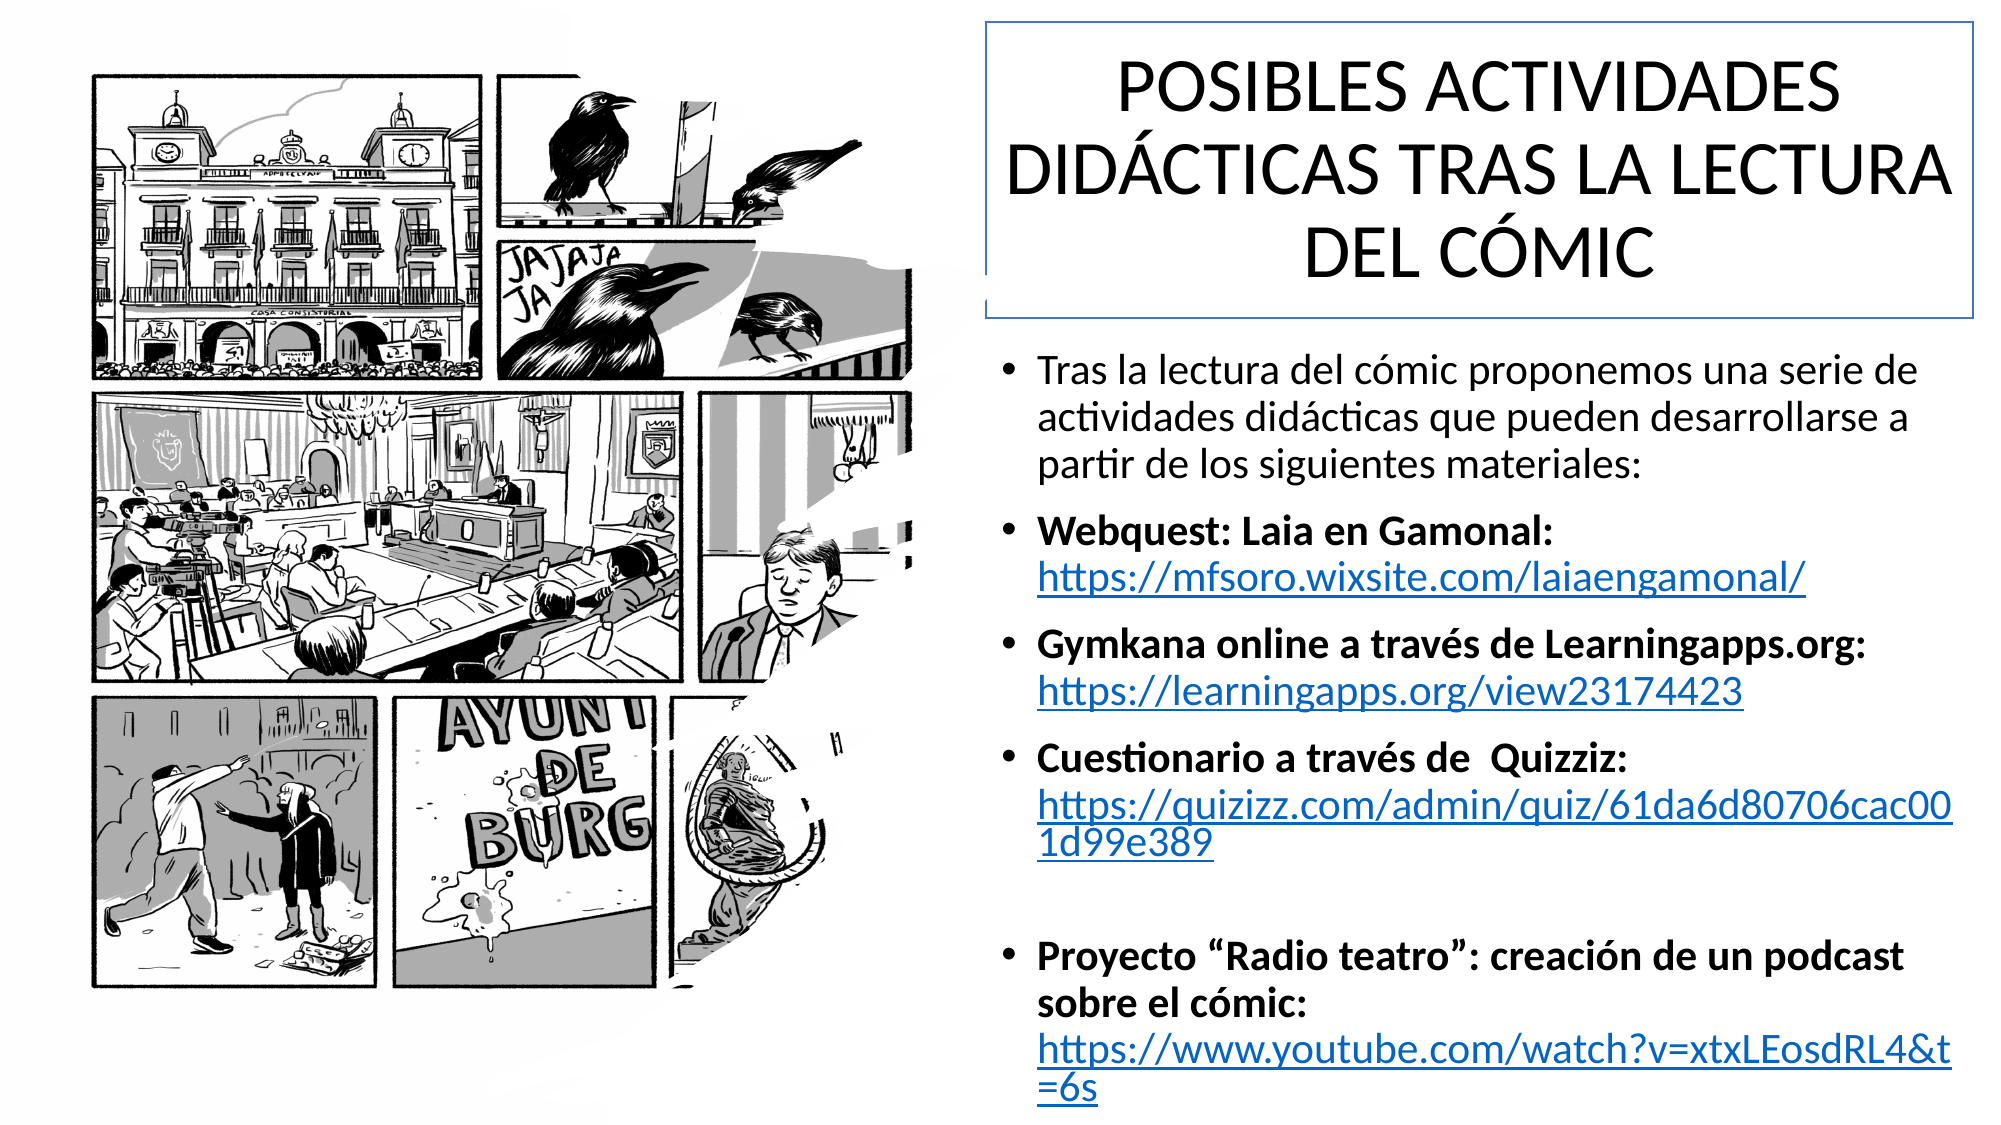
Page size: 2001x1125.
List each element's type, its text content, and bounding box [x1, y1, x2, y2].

picture [0, 0, 1004, 1125]
list Tras la lectura del cómic proponemos una serie de actividades didácticas que pueden desarrollarse a partir de los siguientes materiales: Webquest: Laia en Gamonal: https://mfsoro.wixsite.com/laiaengamonal/ Gymkana online a través de Learningapps.org: https://learningapps.org/view23174423 Cuestionario a través de Quizziz: https://quizizz.com/admin/quiz/61da6d80706cac001d99e389 Proyecto “Radio teatro”: creación de un podcast sobre el cómic: https://www.youtube.com/watch?v=xtxLEosdRL4&t=6s [1004, 339, 1973, 1104]
title POSIBLES ACTIVIDADES DIDÁCTICAS TRAS LA LECTURA DEL CÓMIC [1004, 21, 1974, 319]
text_box [1004, 0, 2000, 1125]
